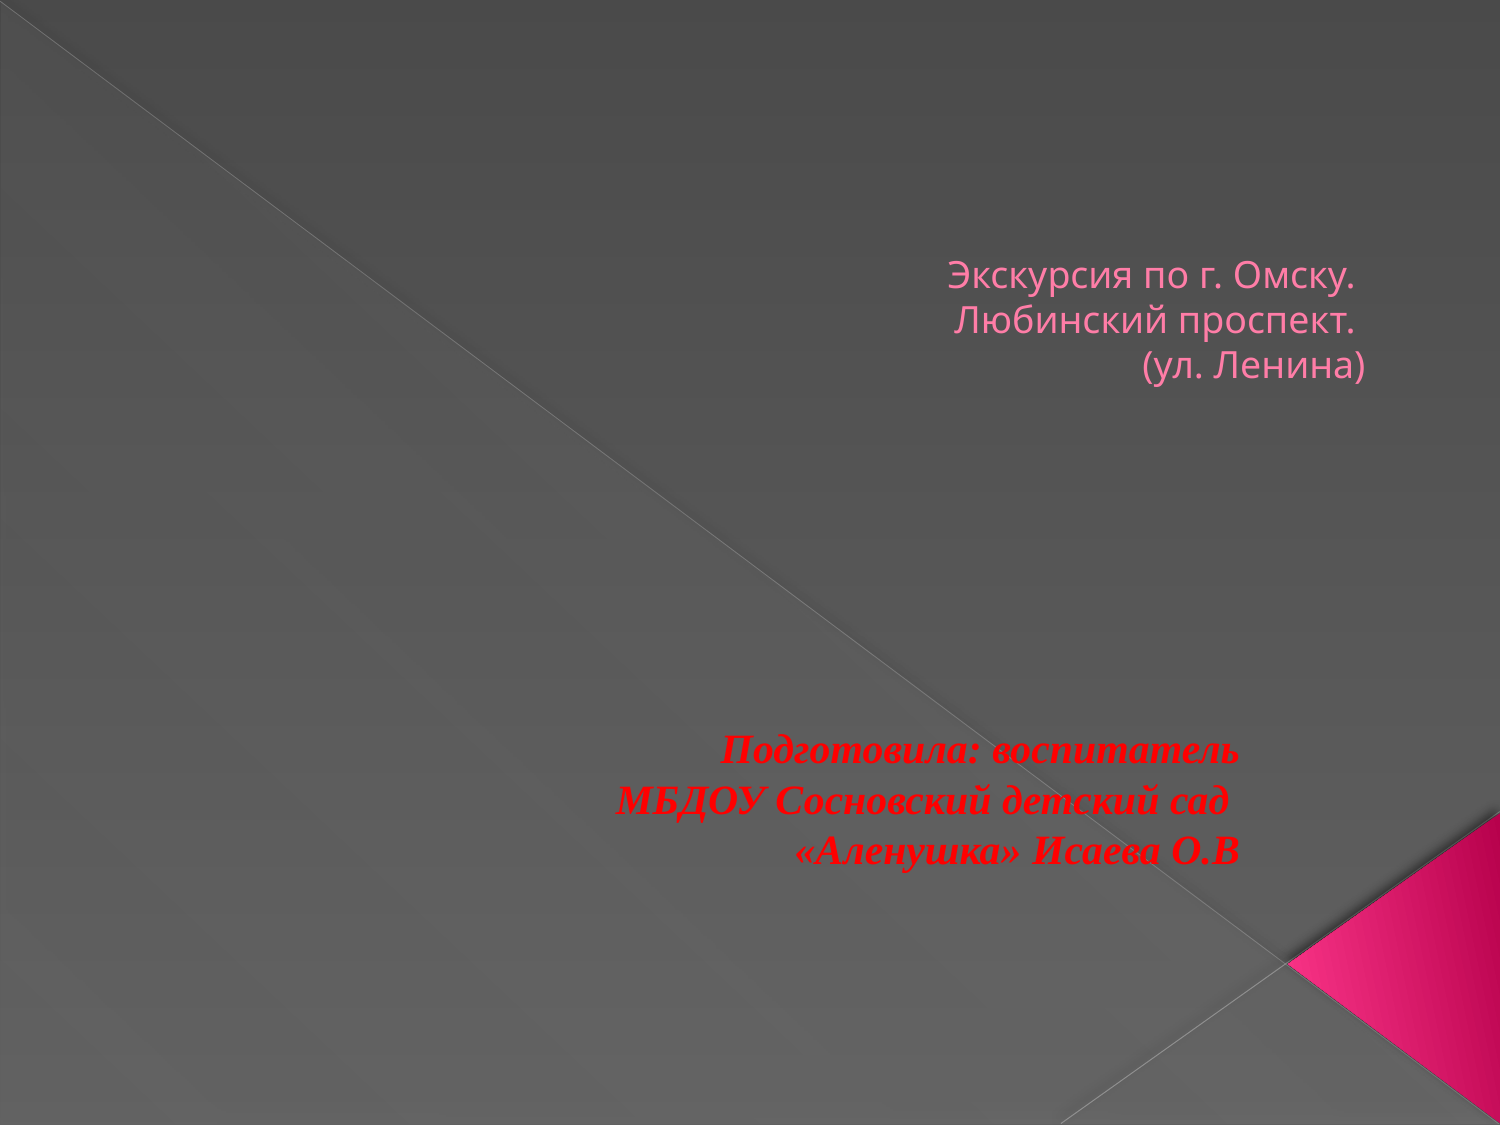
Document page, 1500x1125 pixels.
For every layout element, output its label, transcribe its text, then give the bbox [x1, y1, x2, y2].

title Экскурсия по г. Омску. Любинский проспект. (ул. Ленина) [105, 152, 1381, 394]
subtitle Подготовила: воспитатель МБДОУ Сосновский детский сад «Аленушка» Исаева О.В [562, 714, 1261, 1003]
